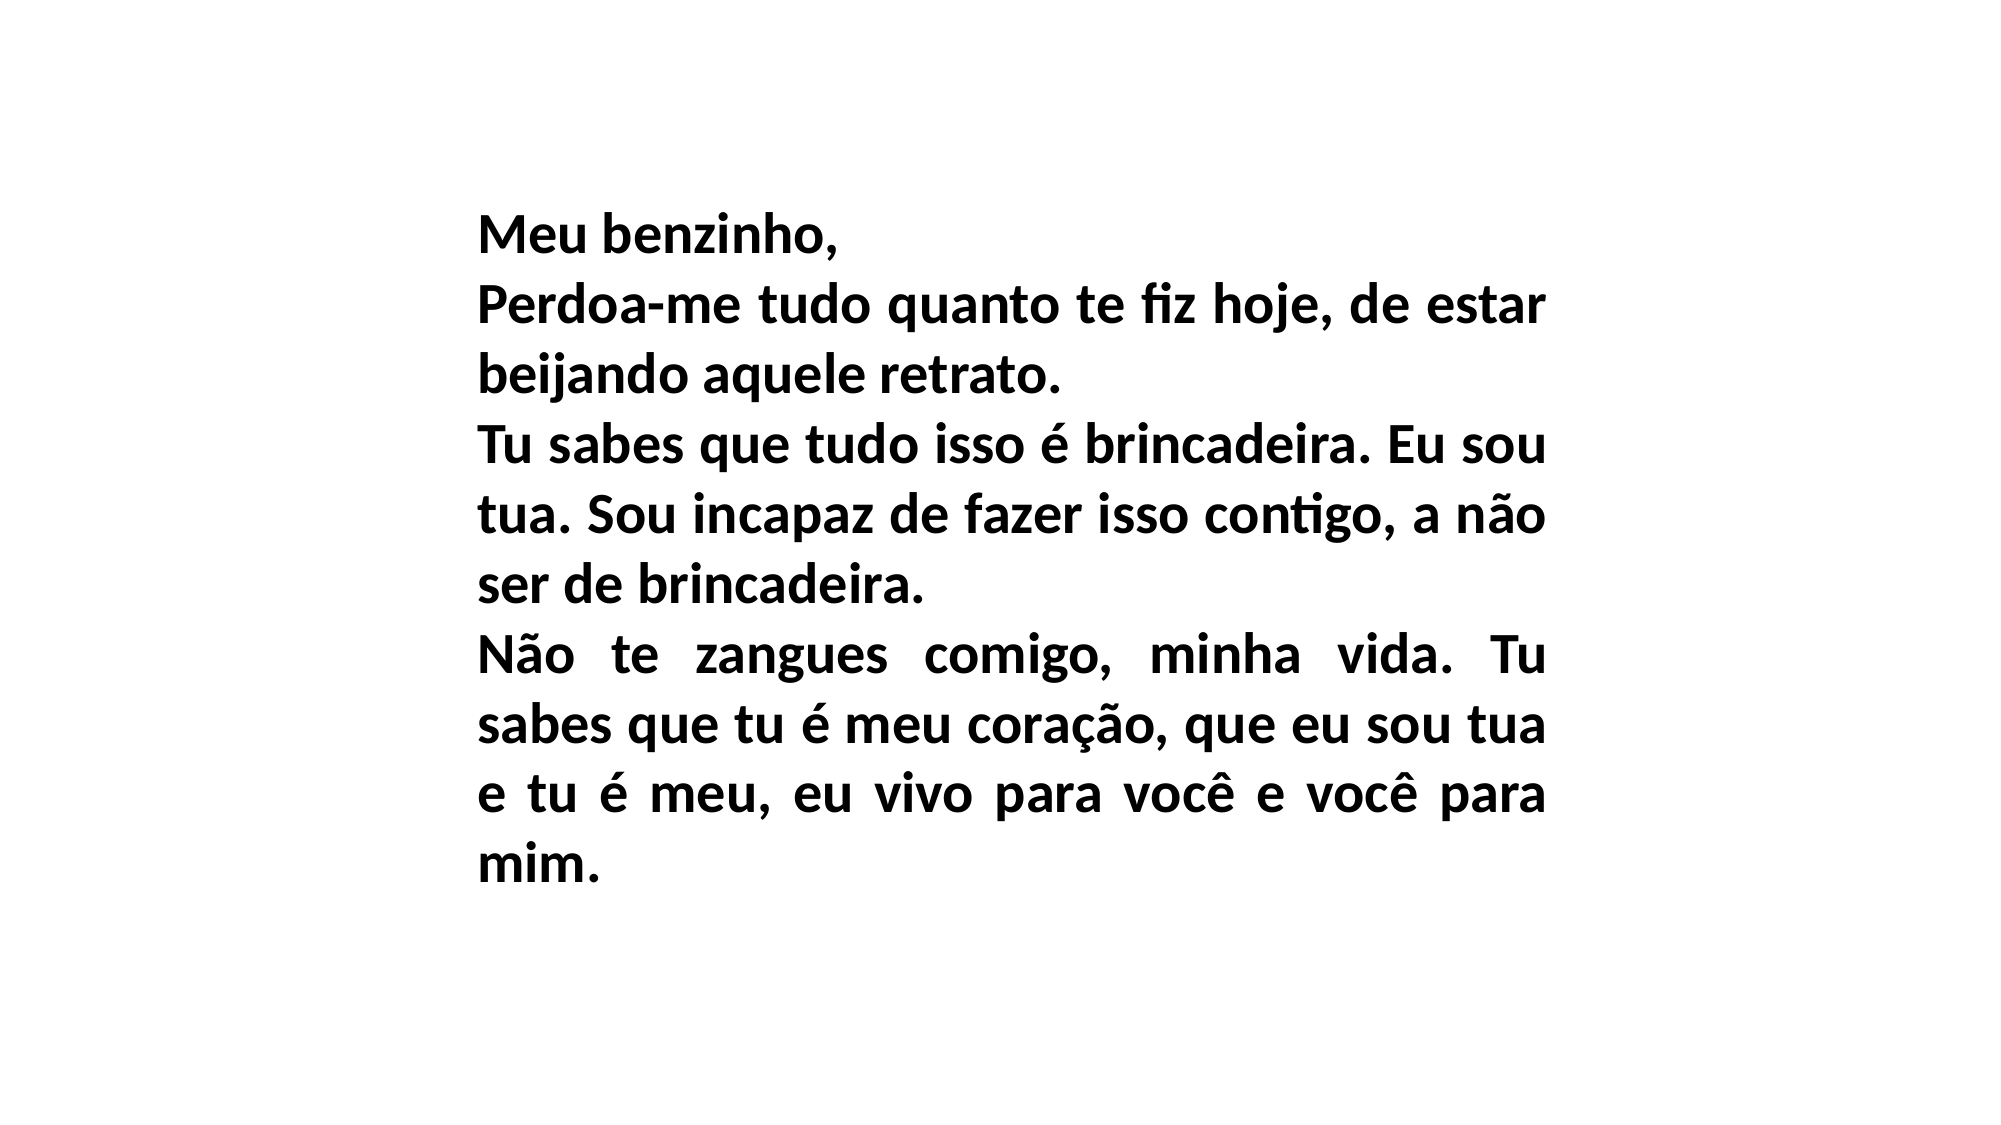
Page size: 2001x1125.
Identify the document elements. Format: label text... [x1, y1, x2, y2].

text_box Meu benzinho, Perdoa-me tudo quanto te fiz hoje, de estar beijando aquele retrato. Tu sabes que tudo isso é brincadeira. Eu sou tua. Sou incapaz de fazer isso contigo, a não ser de brincadeira. Não te zangues comigo, minha vida. Tu sabes que tu é meu coração, que eu sou tua e tu é meu, eu vivo para você e você para mim. [462, 187, 1563, 902]
